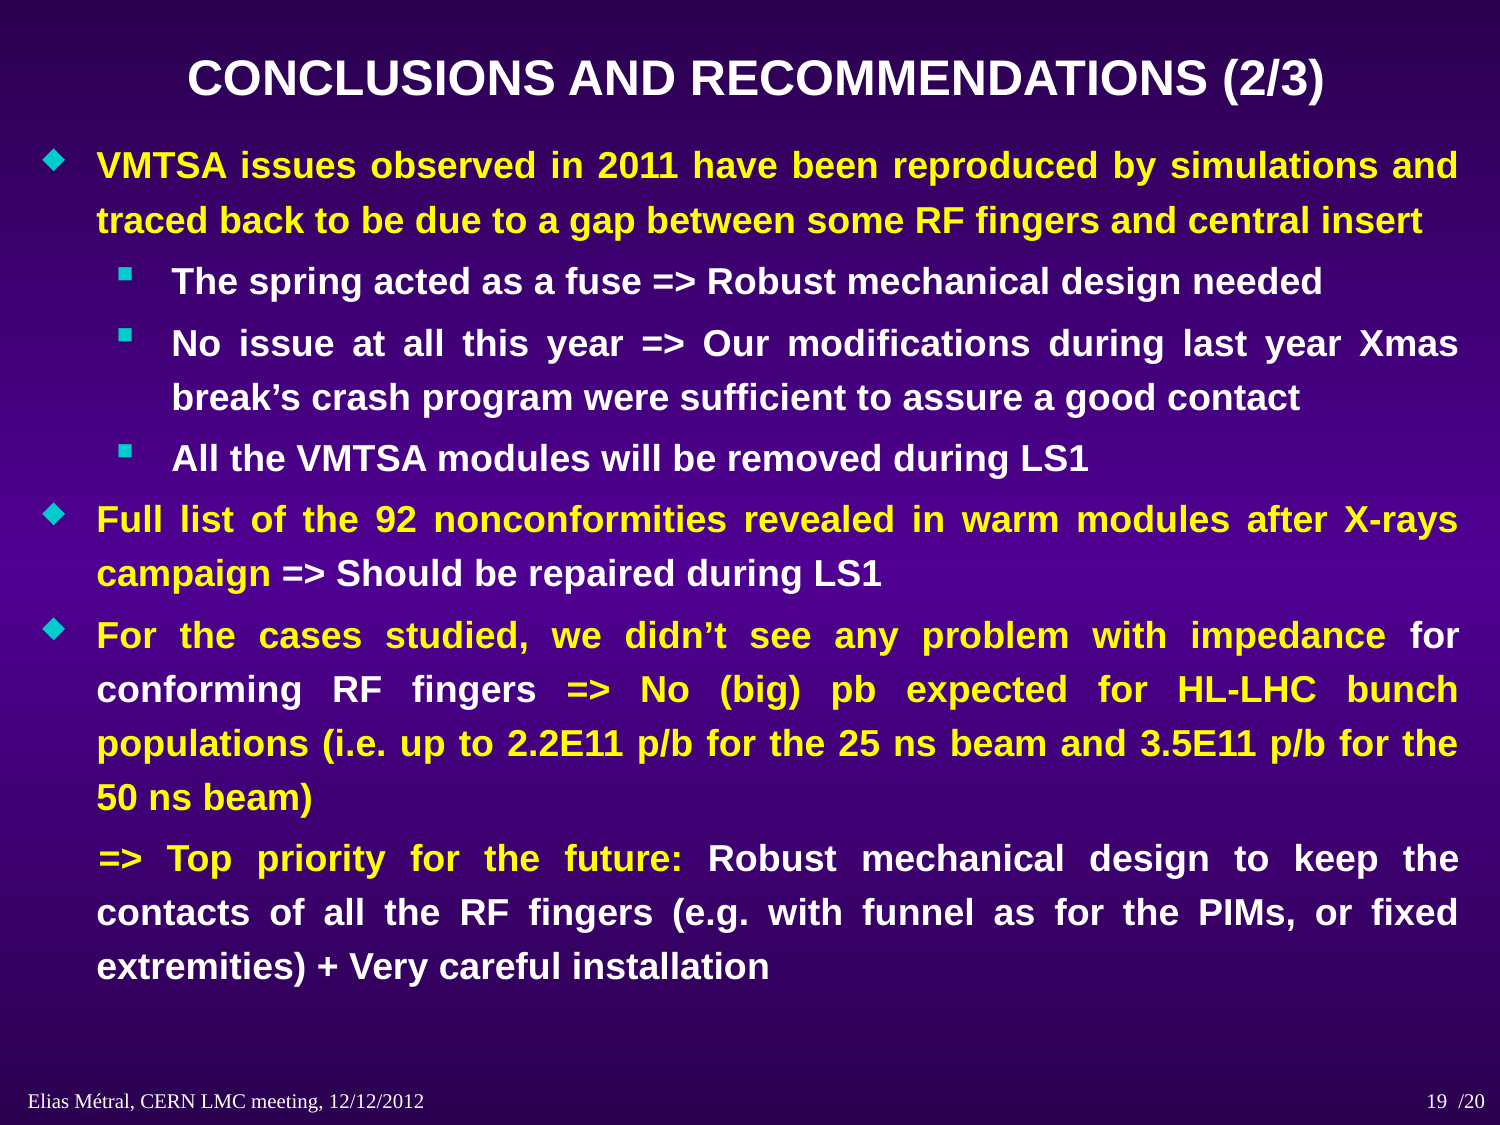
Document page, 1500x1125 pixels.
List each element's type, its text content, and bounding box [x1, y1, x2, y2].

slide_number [12, 1062, 1362, 1125]
slide_number 19 [1362, 1075, 1463, 1125]
text_box VMTSA issues observed in 2011 have been reproduced by simulations and traced back to be due to a gap between some RF fingers and central insert The spring acted as a fuse => Robust mechanical design needed No issue at all this year => Our modifications during last year Xmas break’s crash program were sufficient to assure a good contact All the VMTSA modules will be removed during LS1 Full list of the 92 nonconformities revealed in warm modules after X-rays campaign => Should be repaired during LS1 For the cases studied, we didn’t see any problem with impedance for conforming RF fingers => No (big) pb expected for HL-LHC bunch populations (i.e. up to 2.2E11 p/b for the 25 ns beam and 3.5E11 p/b for the 50 ns beam) => Top priority for the future: Robust mechanical design to keep the contacts of all the RF fingers (e.g. with funnel as for the PIMs, or fixed extremities) + Very careful installation [24, 125, 1475, 1075]
title CONCLUSIONS AND RECOMMENDATIONS (2/3) [12, 12, 1500, 138]
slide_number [1463, 1062, 1500, 1125]
